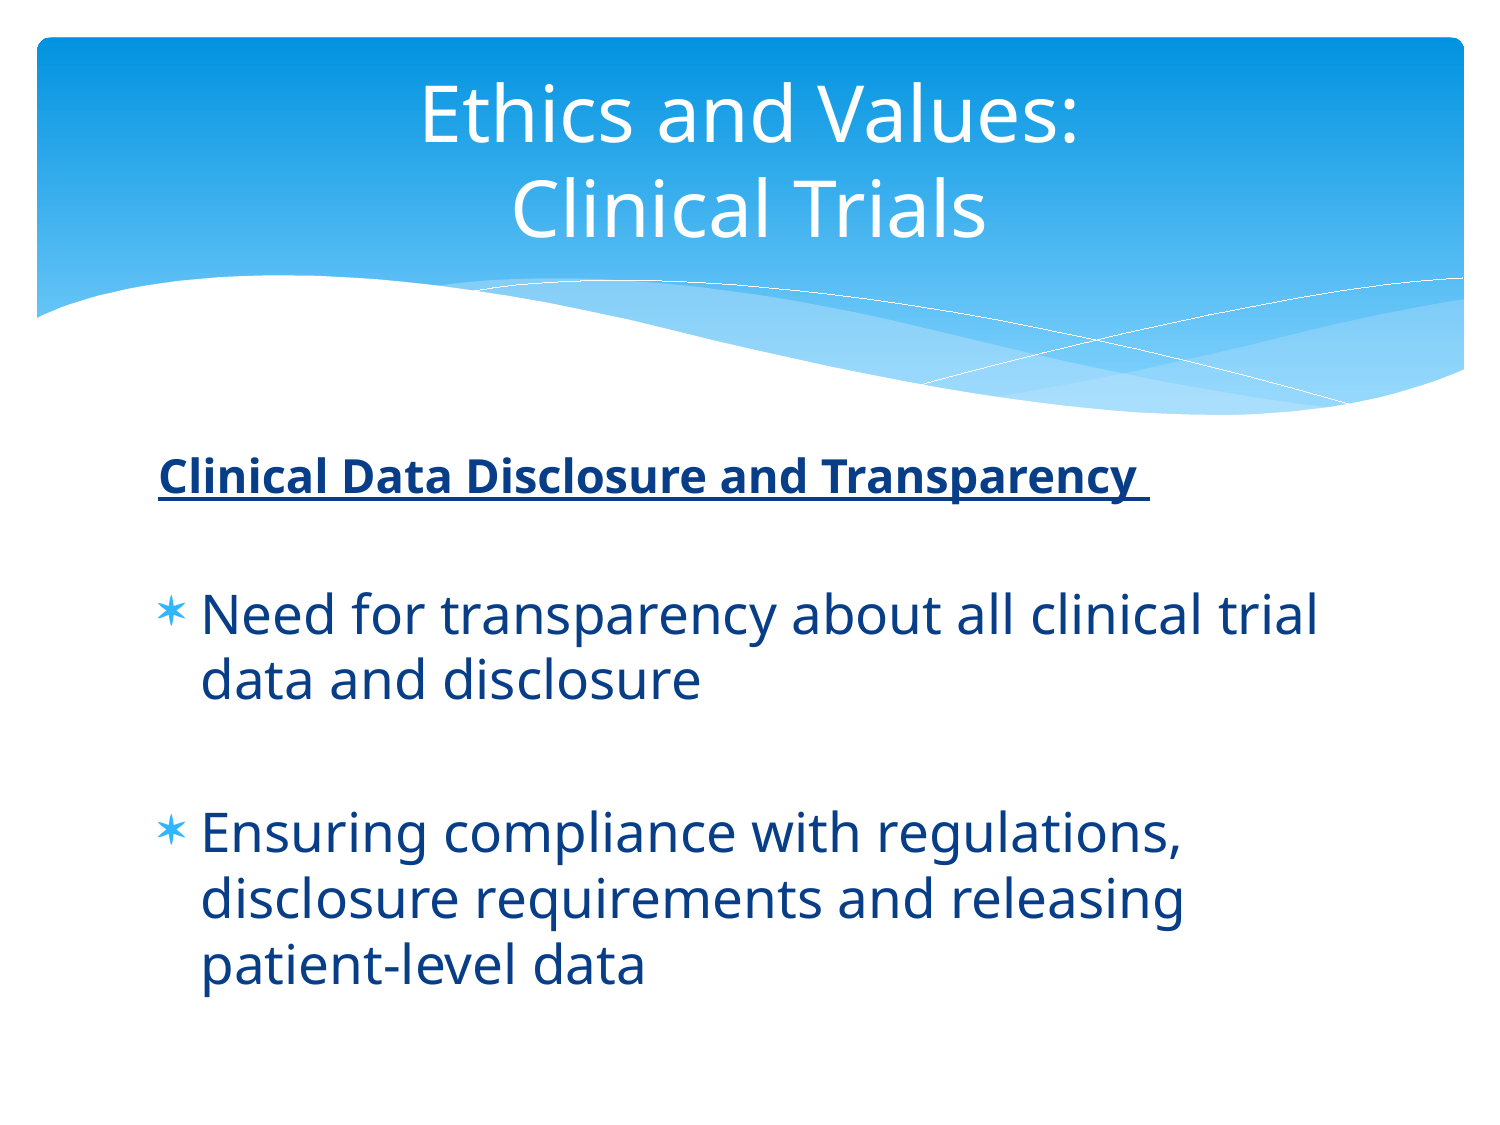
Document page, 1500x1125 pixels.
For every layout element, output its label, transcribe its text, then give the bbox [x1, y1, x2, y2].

title Ethics and Values: Clinical Trials [75, 55, 1425, 261]
list Clinical Data Disclosure and Transparency Need for transparency about all clinical trial data and disclosure Ensuring compliance with regulations, disclosure requirements and releasing patient-level data [143, 438, 1359, 1005]
